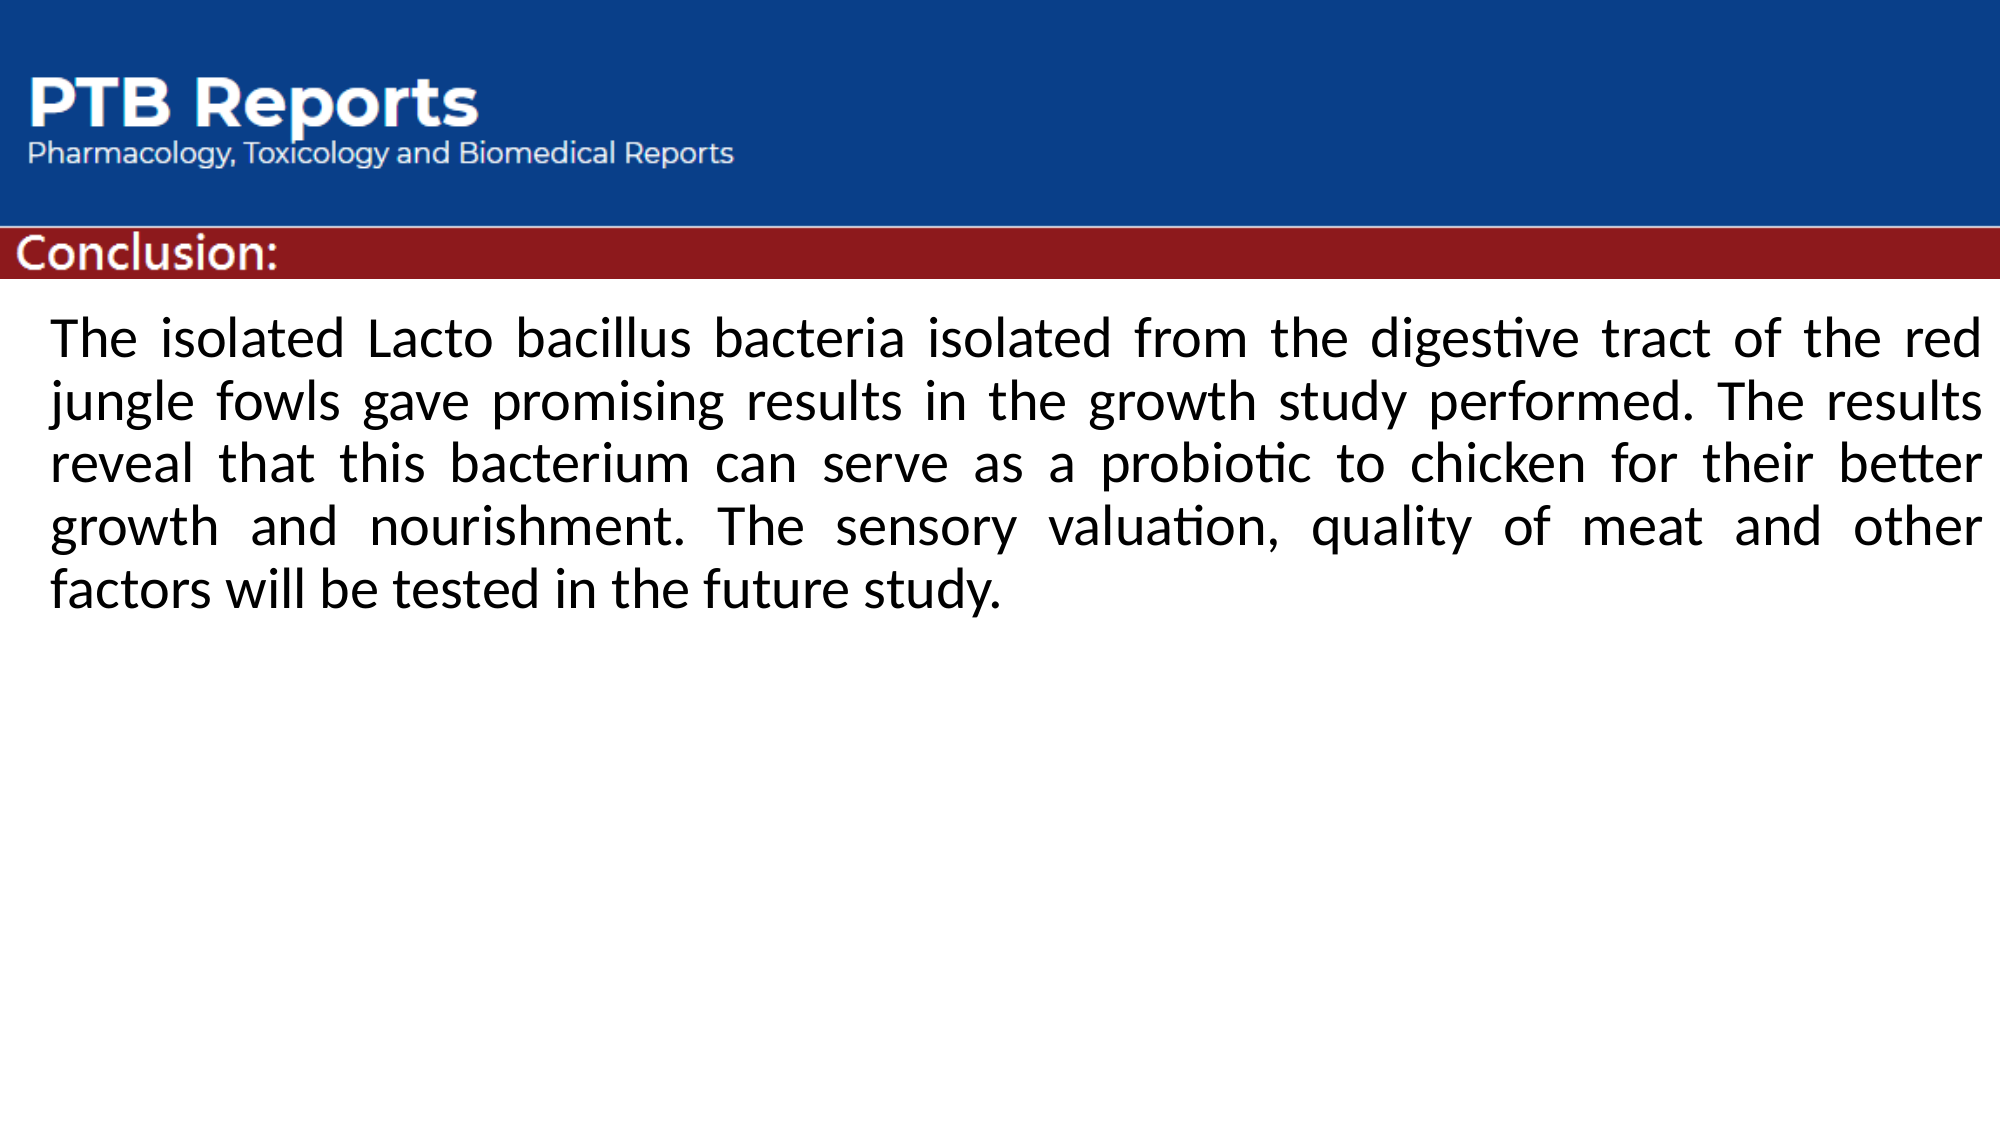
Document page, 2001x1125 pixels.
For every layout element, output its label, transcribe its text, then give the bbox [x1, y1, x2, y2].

picture [0, 0, 2000, 279]
list The isolated Lacto bacillus bacteria isolated from the digestive tract of the red jungle fowls gave promising results in the growth study performed. The results reveal that this bacterium can serve as a probiotic to chicken for their better growth and nourishment. The sensory valuation, quality of meat and other factors will be tested in the future study. [35, 299, 2000, 1107]
